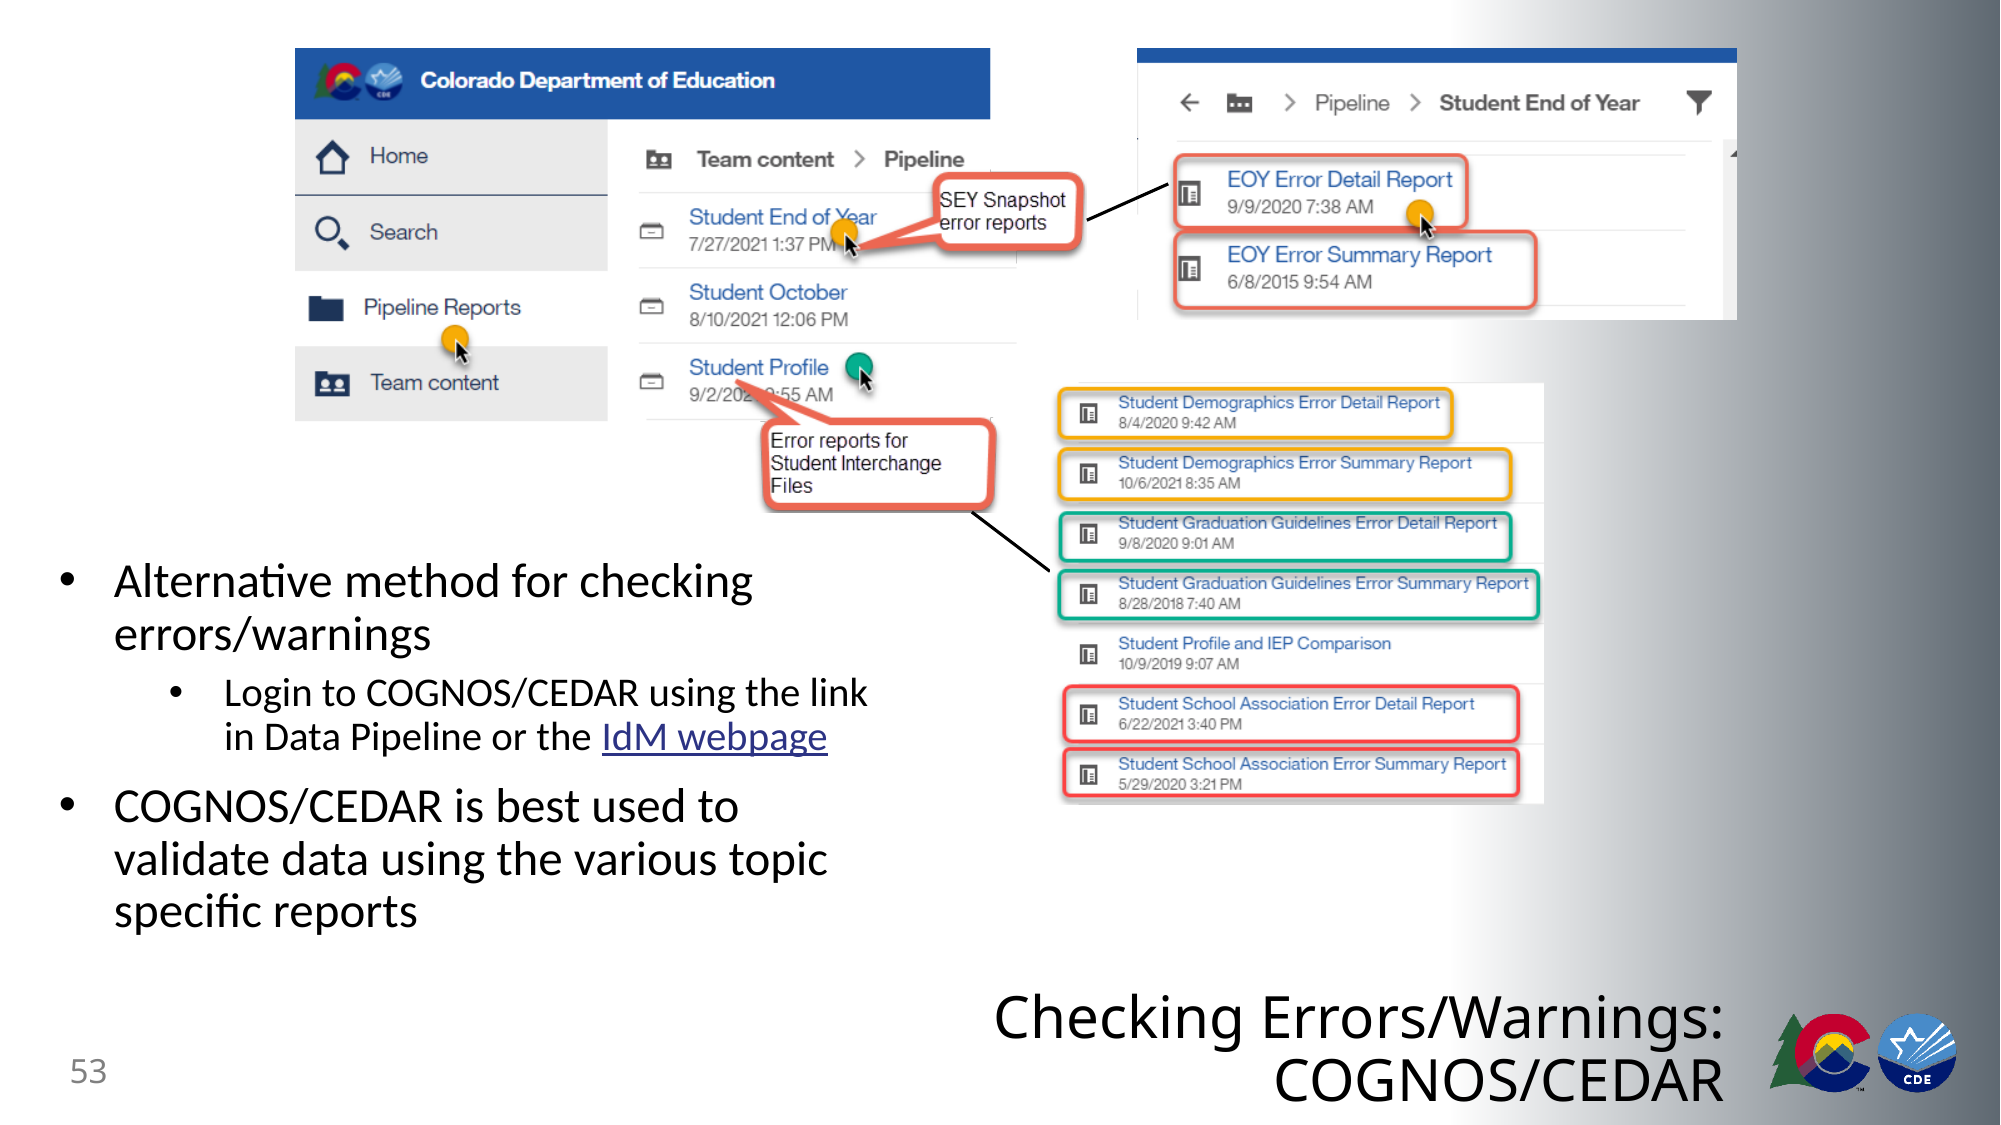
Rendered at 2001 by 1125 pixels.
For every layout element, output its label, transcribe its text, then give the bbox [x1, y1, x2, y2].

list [295, 48, 1087, 513]
text_box Alternative method for checking errors/warnings Login to COGNOS/CEDAR using the link in Data Pipeline or the IdM webpage COGNOS/CEDAR is best used to validate data using the various topic specific reports [58, 555, 875, 947]
picture [1137, 48, 1737, 320]
picture [1768, 1012, 1957, 1093]
title Checking Errors/Warnings: COGNOS/CEDAR [639, 966, 1725, 1115]
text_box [1086, 183, 1169, 221]
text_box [971, 512, 1049, 572]
picture [1049, 382, 1544, 805]
slide_number 53 [54, 1042, 505, 1103]
